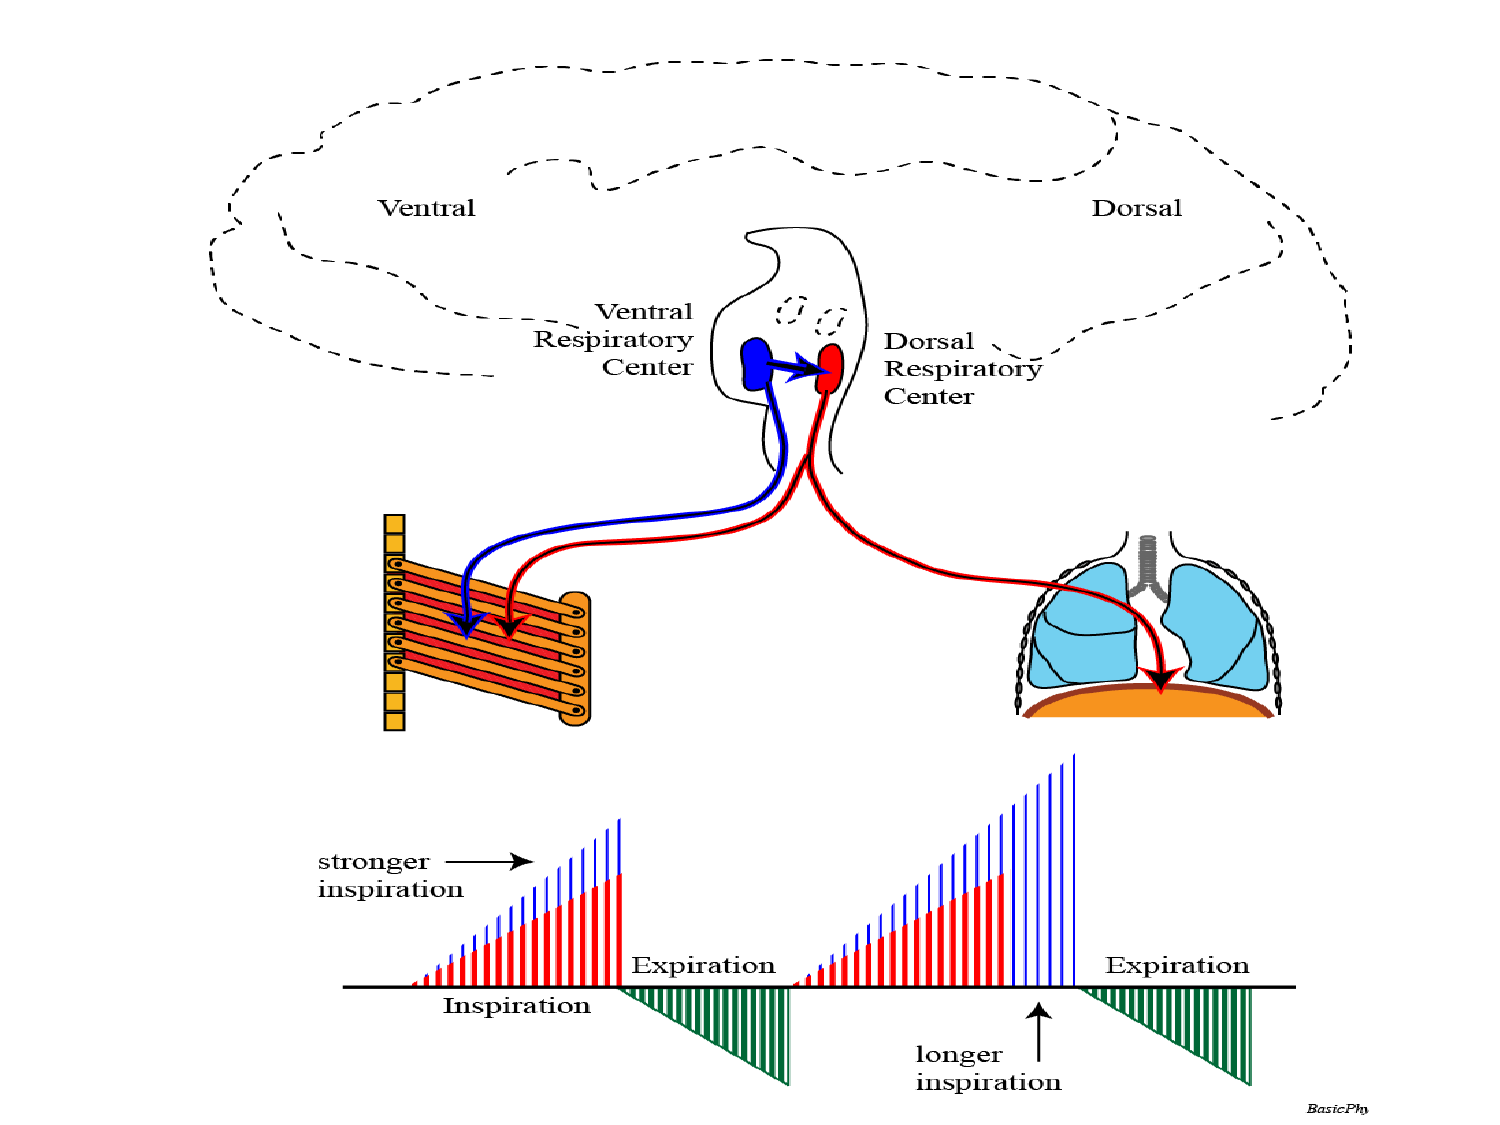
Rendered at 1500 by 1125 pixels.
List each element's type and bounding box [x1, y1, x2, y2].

picture [199, 0, 1369, 1125]
